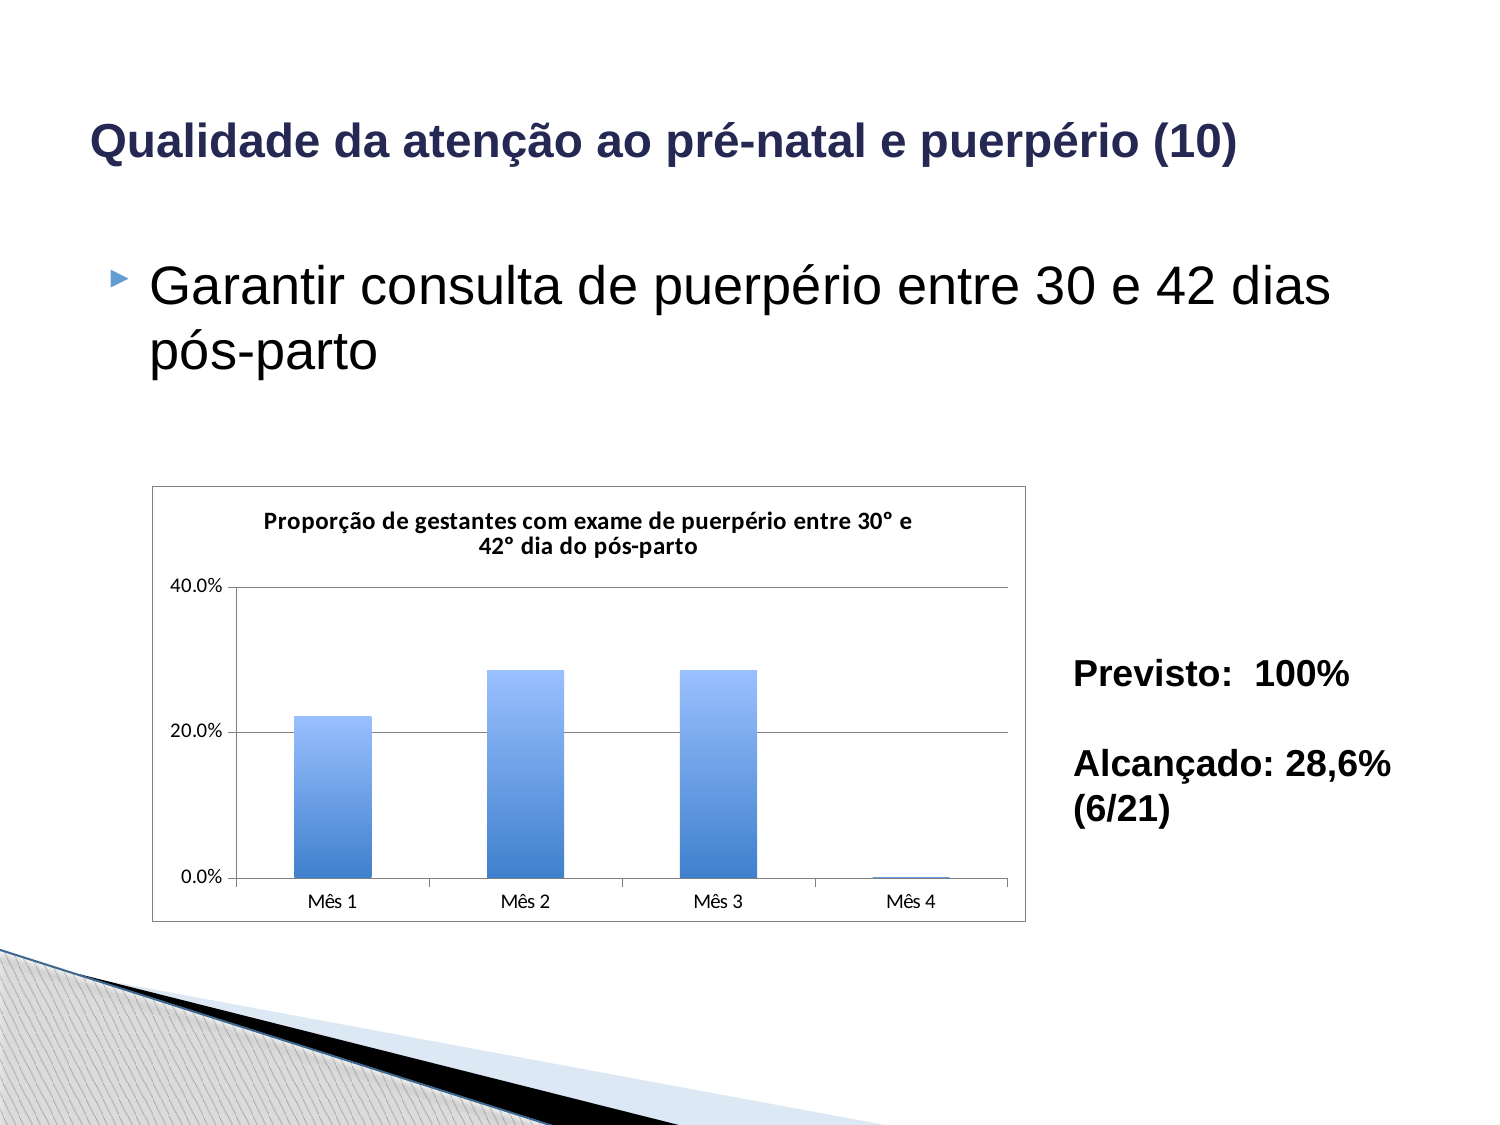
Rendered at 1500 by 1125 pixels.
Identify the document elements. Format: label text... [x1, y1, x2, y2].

title Qualidade da atenção ao pré-natal e puerpério (10) [75, 45, 1425, 233]
list Garantir consulta de puerpério entre 30 e 42 dias pós-parto [75, 243, 1425, 986]
text_box Previsto: 100% Alcançado: 28,6% (6/21) [1058, 641, 1456, 837]
chart [152, 486, 1026, 923]
